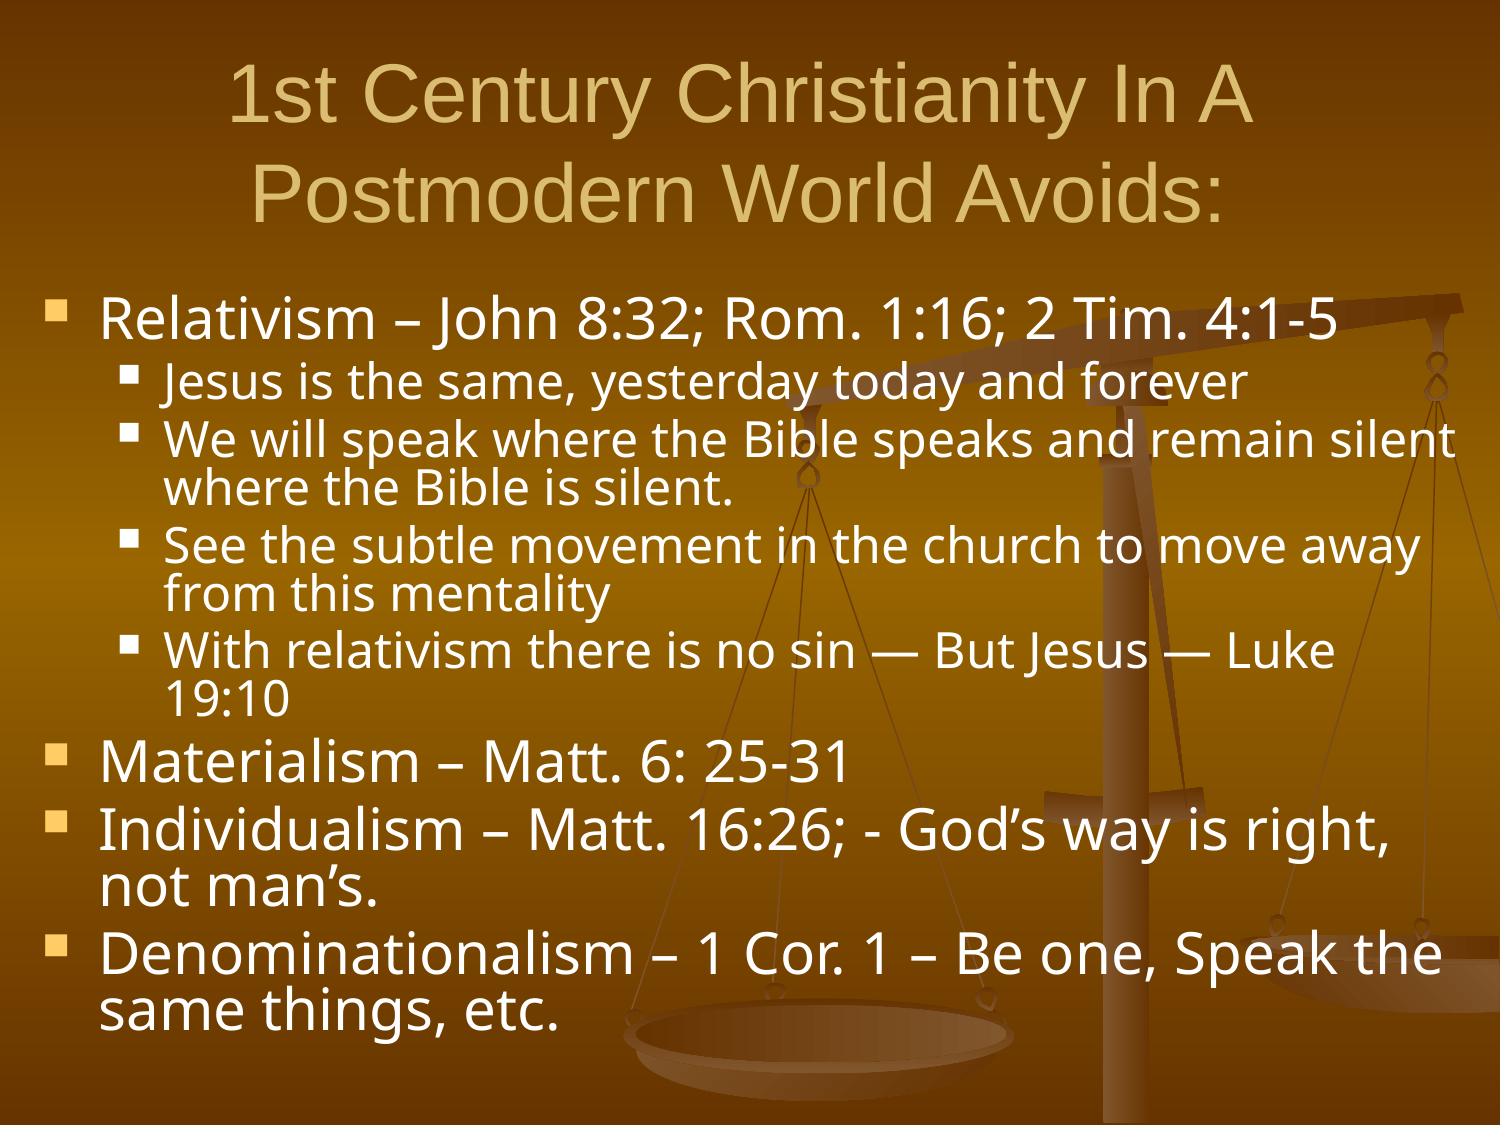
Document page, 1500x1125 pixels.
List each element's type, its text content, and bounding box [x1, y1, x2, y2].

list Relativism – John 8:32; Rom. 1:16; 2 Tim. 4:1-5 Jesus is the same, yesterday today and forever We will speak where the Bible speaks and remain silent where the Bible is silent. See the subtle movement in the church to move away from this mentality With relativism there is no sin — But Jesus — Luke 19:10 Materialism – Matt. 6: 25-31 Individualism – Matt. 16:26; - God’s way is right, not man’s. Denominationalism – 1 Cor. 1 – Be one, Speak the same things, etc. [27, 287, 1490, 1075]
title 1st Century Christianity In A Postmodern World Avoids: [75, 45, 1425, 234]
